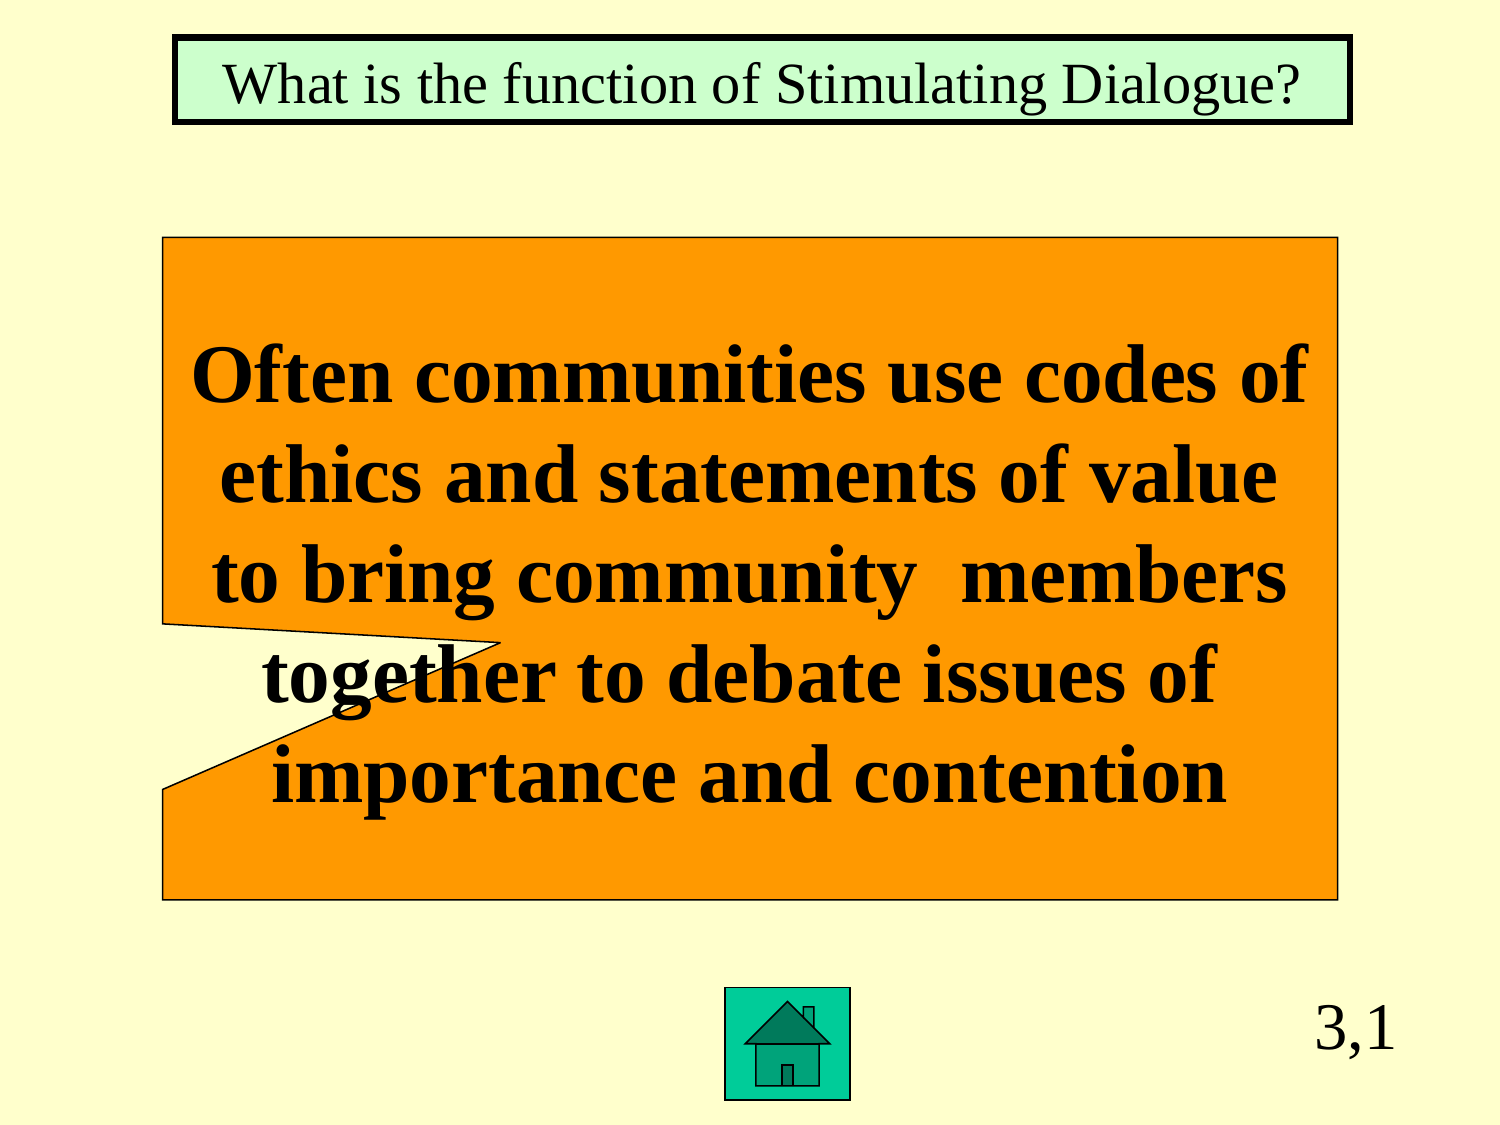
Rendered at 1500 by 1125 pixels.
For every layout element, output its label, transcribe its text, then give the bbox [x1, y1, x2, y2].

text_box [725, 987, 851, 1101]
text_box What is the function of Stimulating Dialogue? [174, 37, 1350, 123]
subtitle 3,1 [1212, 974, 1500, 1125]
text_box Often communities use codes of ethics and statements of value to bring community members together to debate issues of importance and contention [162, 237, 1338, 900]
